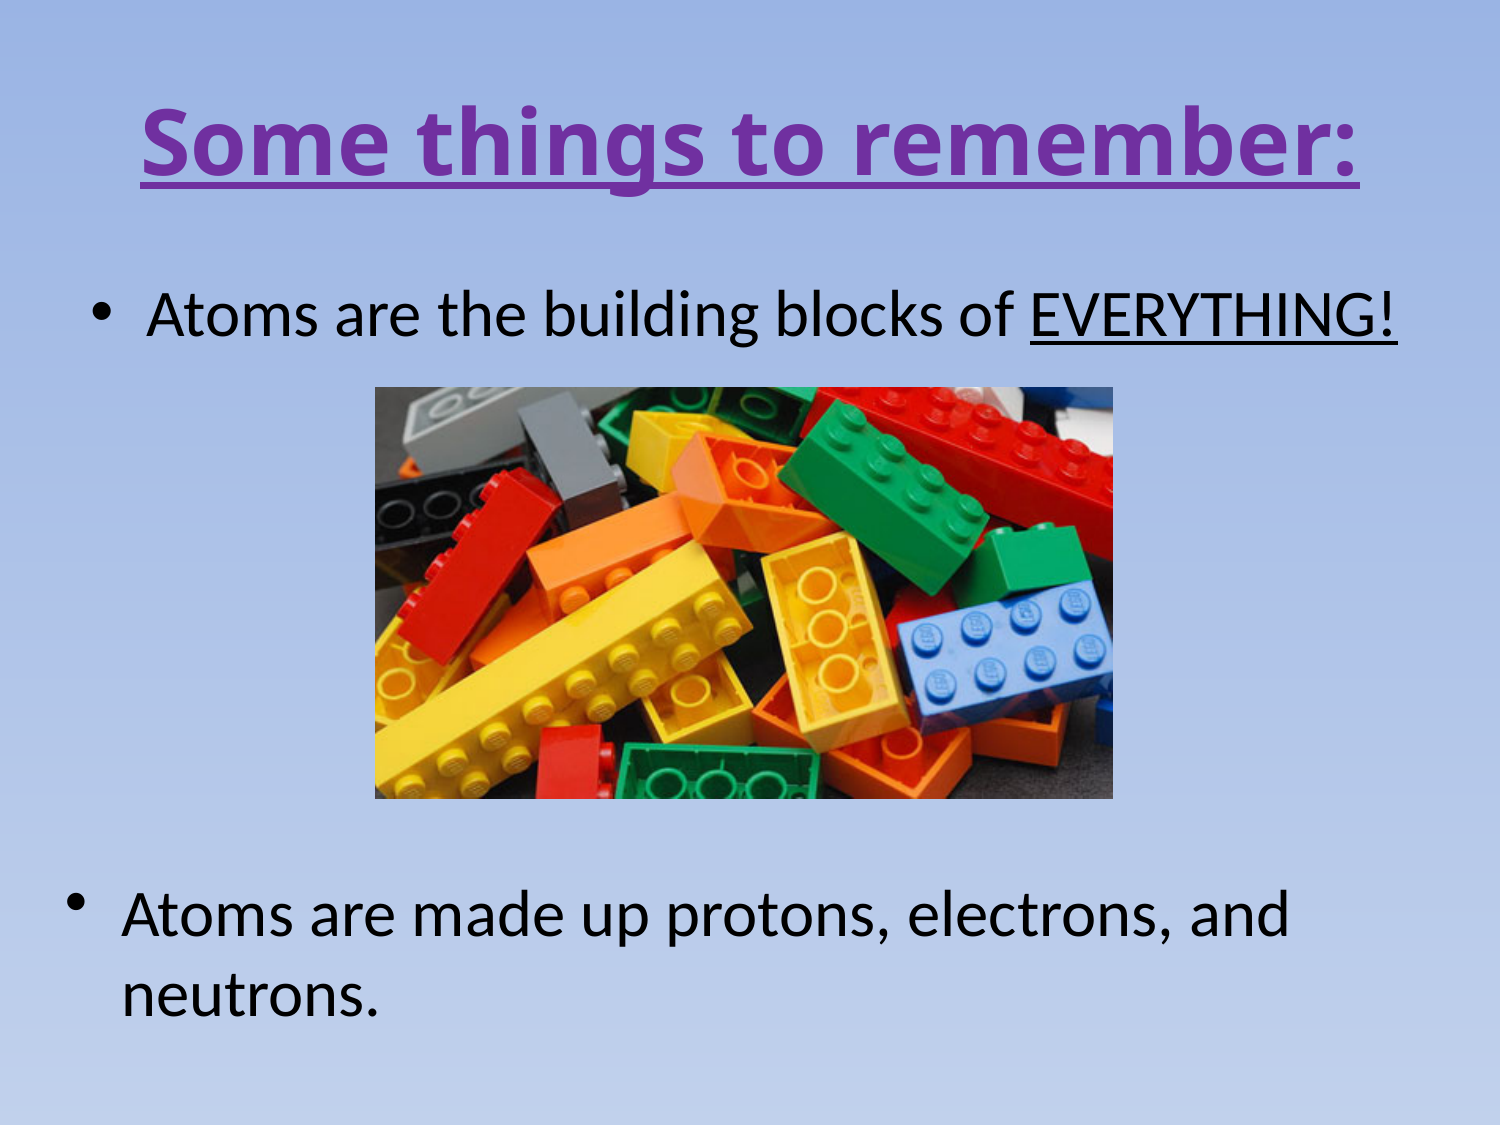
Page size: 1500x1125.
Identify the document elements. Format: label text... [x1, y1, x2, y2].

title Some things to remember: [75, 45, 1425, 233]
list Atoms are the building blocks of EVERYTHING! [75, 262, 1425, 450]
picture [374, 387, 1113, 799]
text_box Atoms are made up protons, electrons, and neutrons. [49, 862, 1400, 1050]
